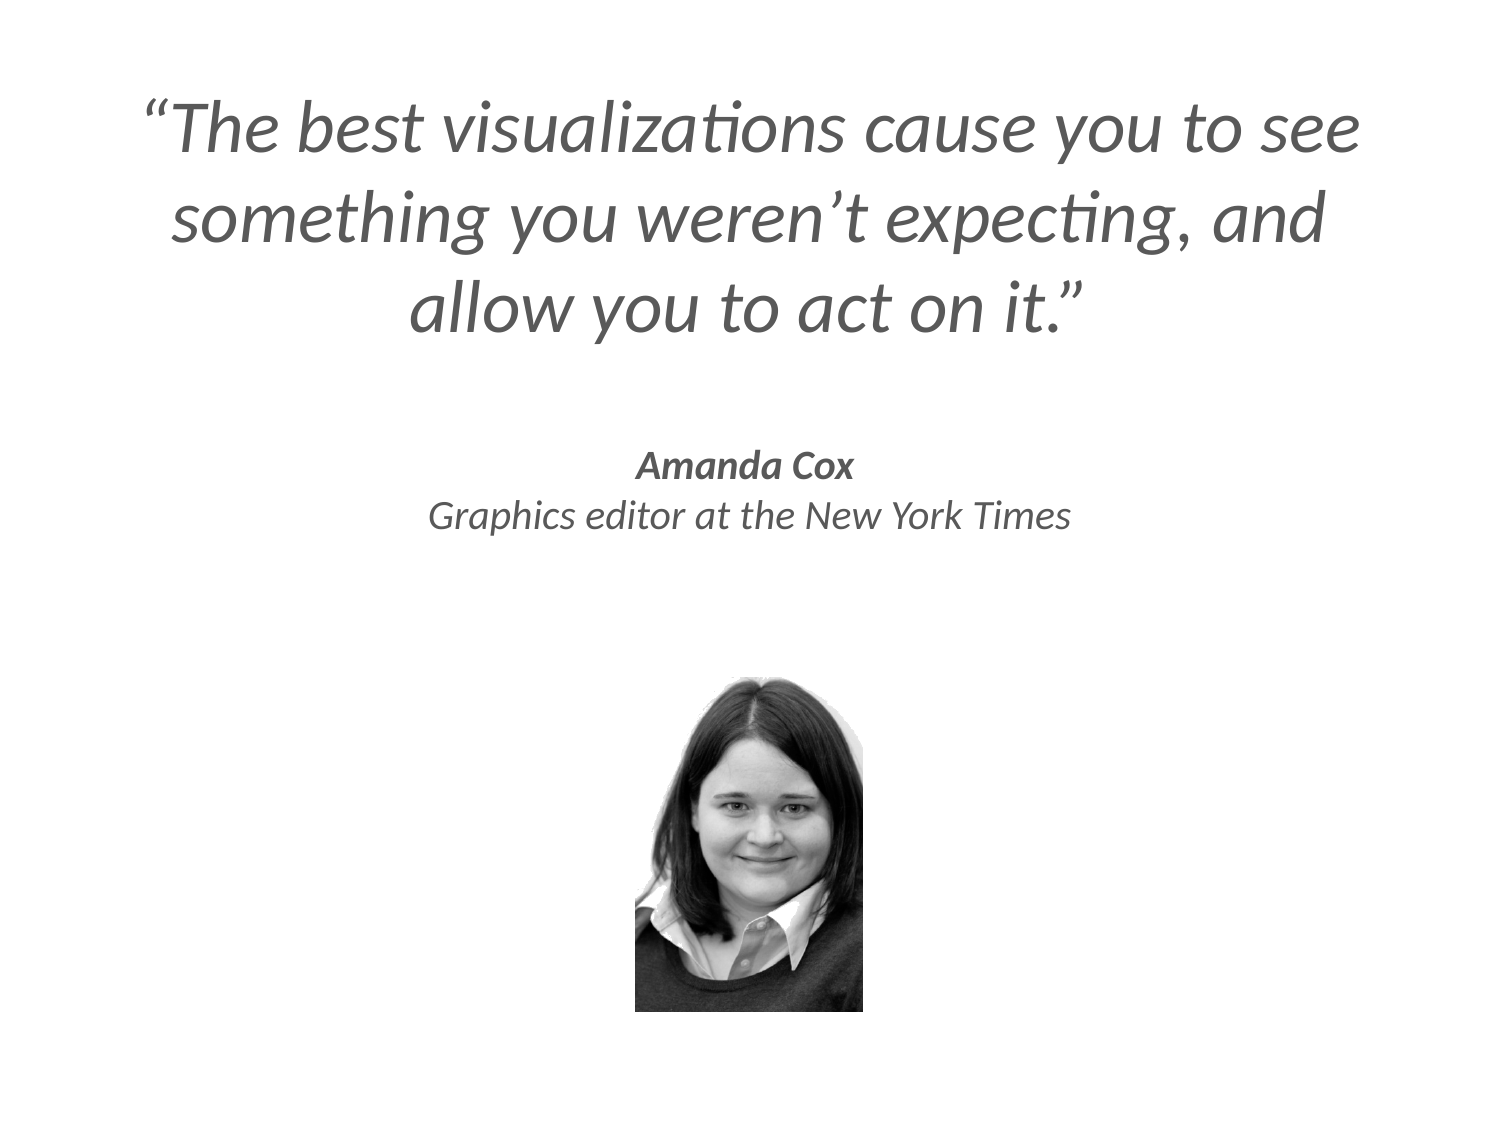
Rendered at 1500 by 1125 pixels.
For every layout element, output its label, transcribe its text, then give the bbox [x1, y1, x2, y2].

text_box “The best visualizations cause you to see something you weren’t expecting, and allow you to act on it.” Amanda Cox Graphics editor at the New York Times [112, 70, 1388, 546]
picture [635, 677, 863, 1012]
